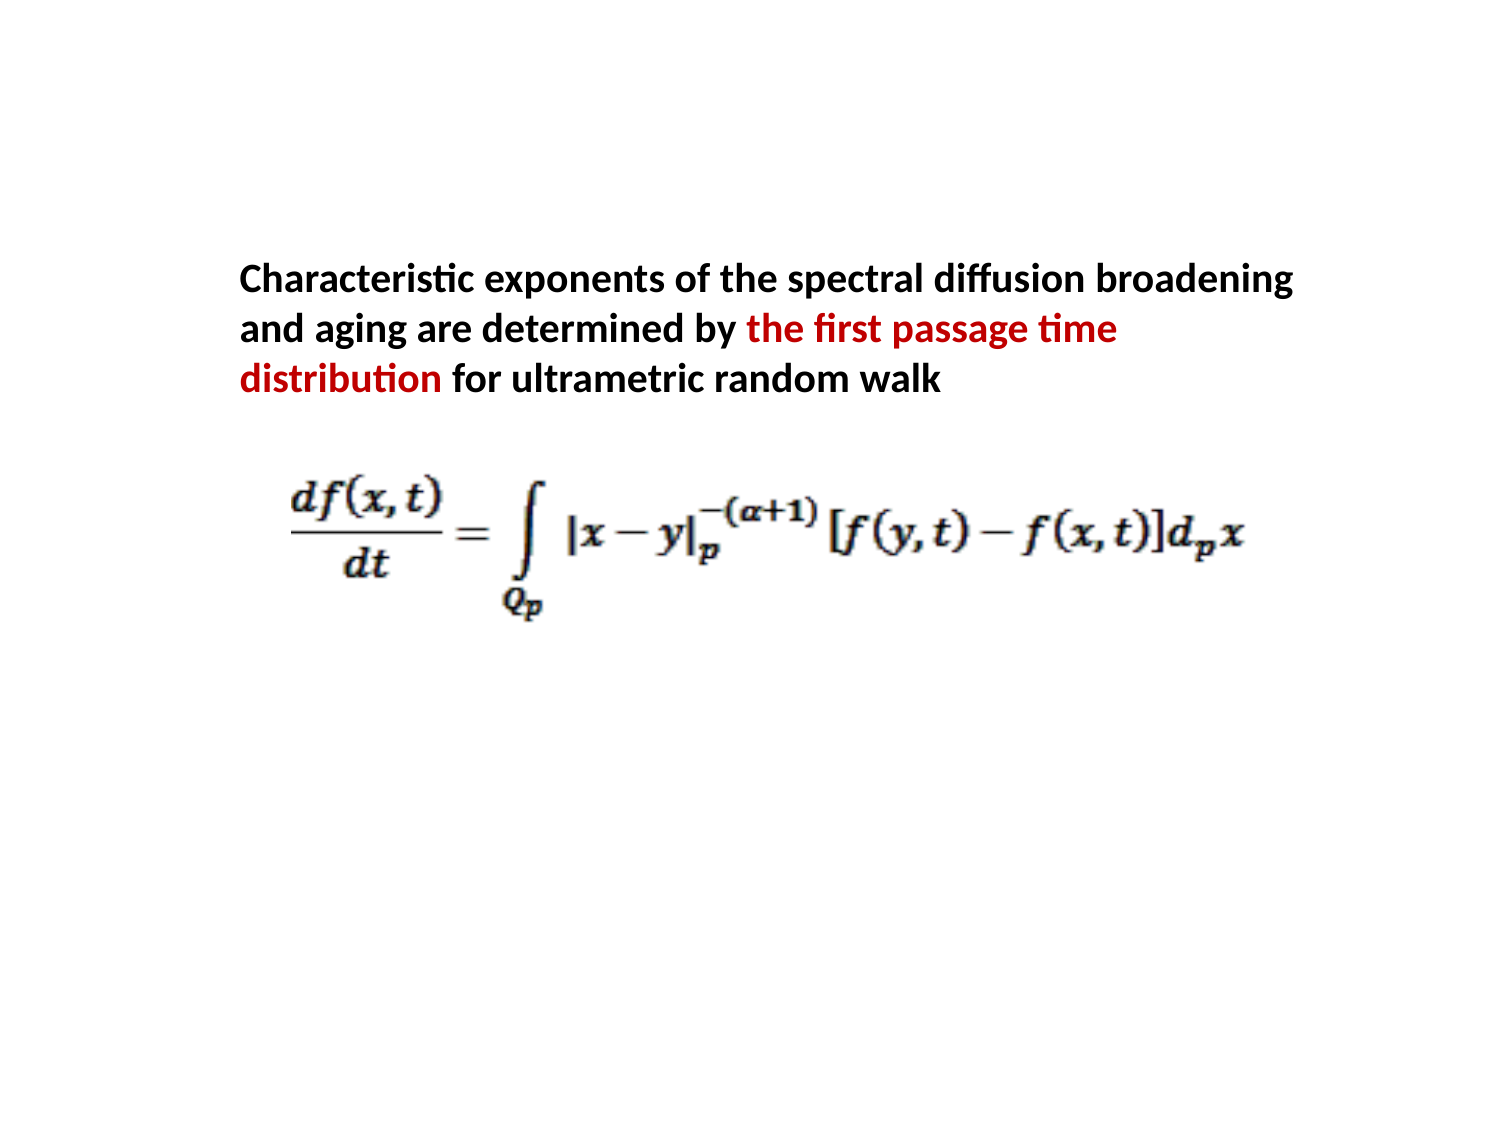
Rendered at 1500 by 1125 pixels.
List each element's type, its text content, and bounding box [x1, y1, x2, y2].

text_box Characteristic exponents of the spectral diffusion broadening and aging are determined by the first passage time distribution for ultrametric random walk [224, 243, 1336, 409]
picture [291, 444, 1252, 626]
